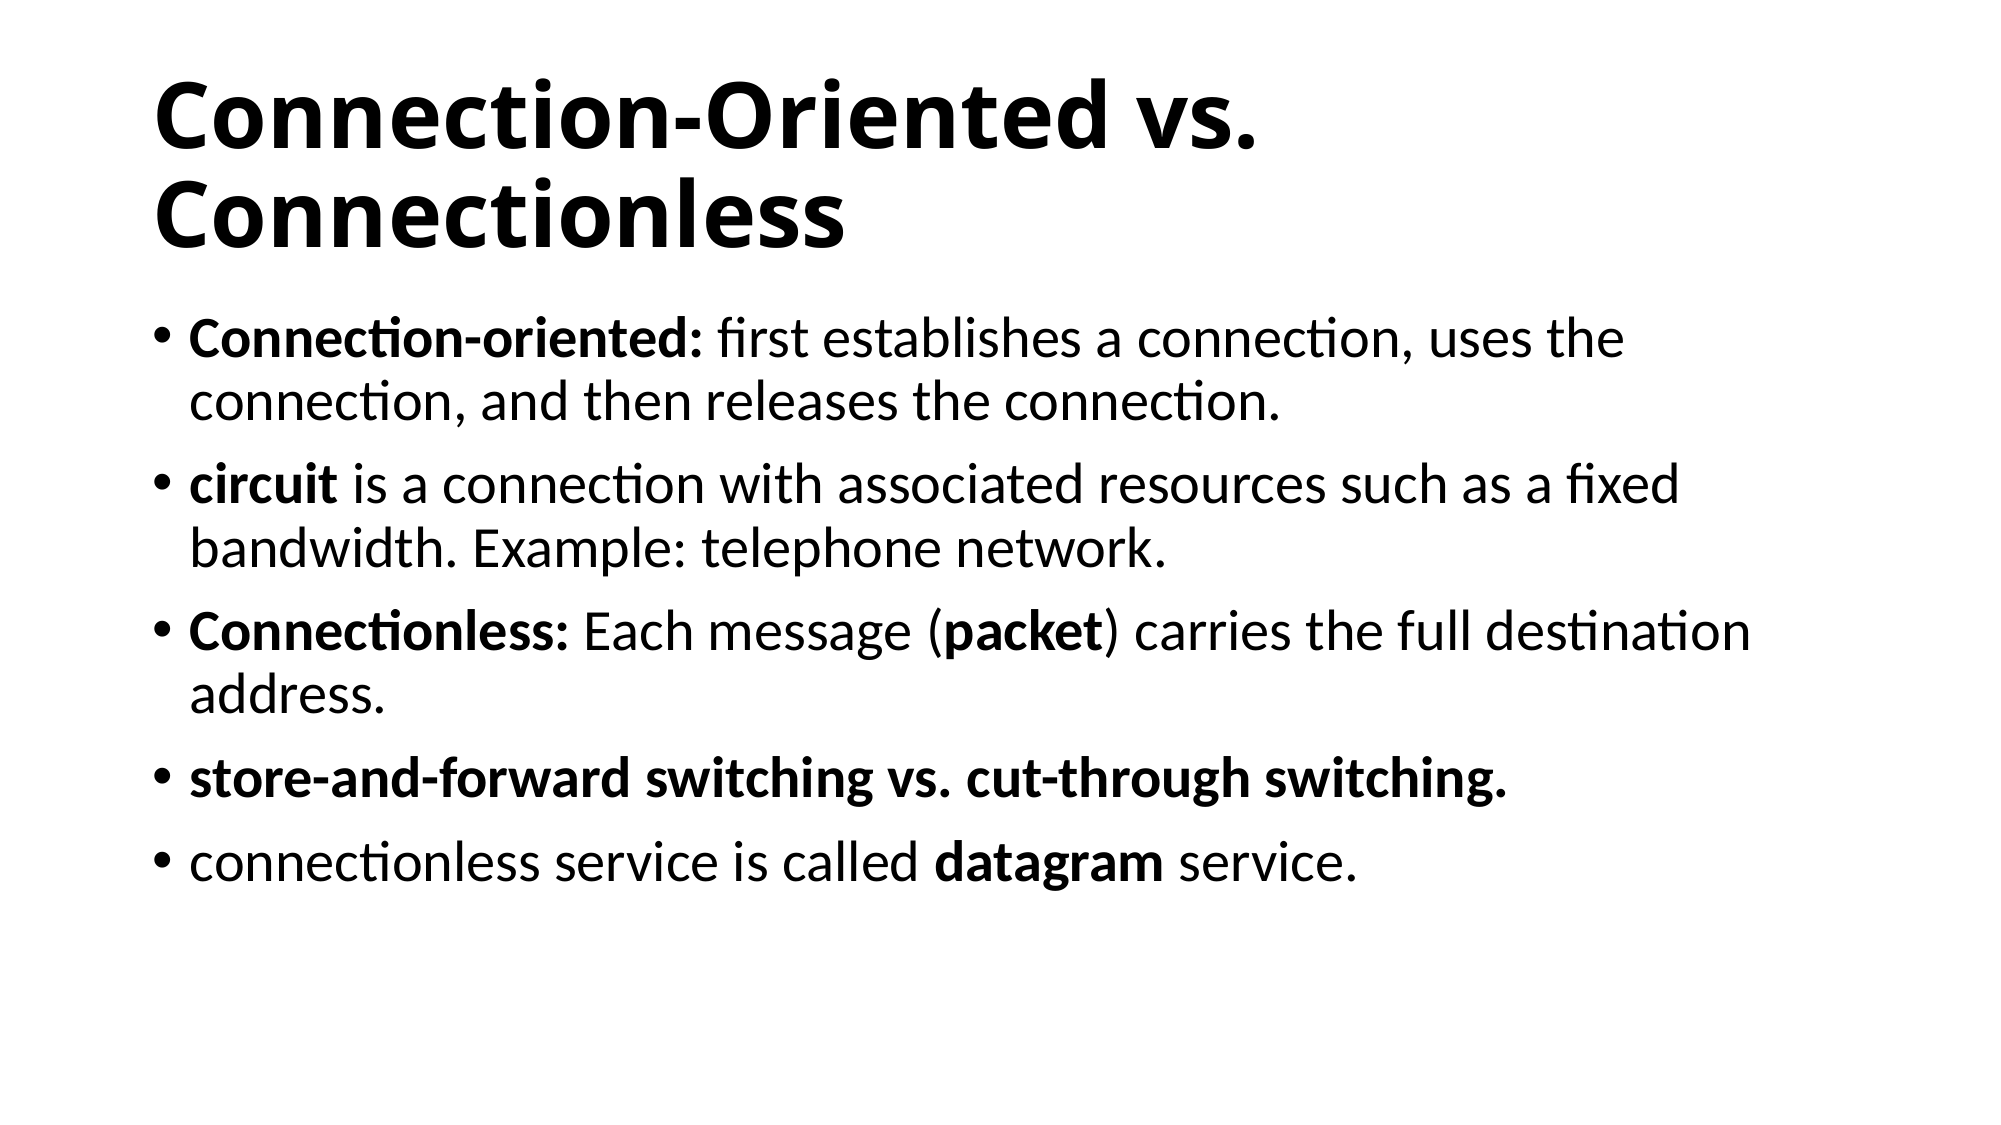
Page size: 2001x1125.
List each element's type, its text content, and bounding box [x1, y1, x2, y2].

title Connection-Oriented vs. Connectionless [137, 59, 1863, 278]
list Connection-oriented: first establishes a connection, uses the connection, and then releases the connection. circuit is a connection with associated resources such as a fixed bandwidth. Example: telephone network. Connectionless: Each message (packet) carries the full destination address. store-and-forward switching vs. cut-through switching. connectionless service is called datagram service. [137, 299, 1863, 1014]
